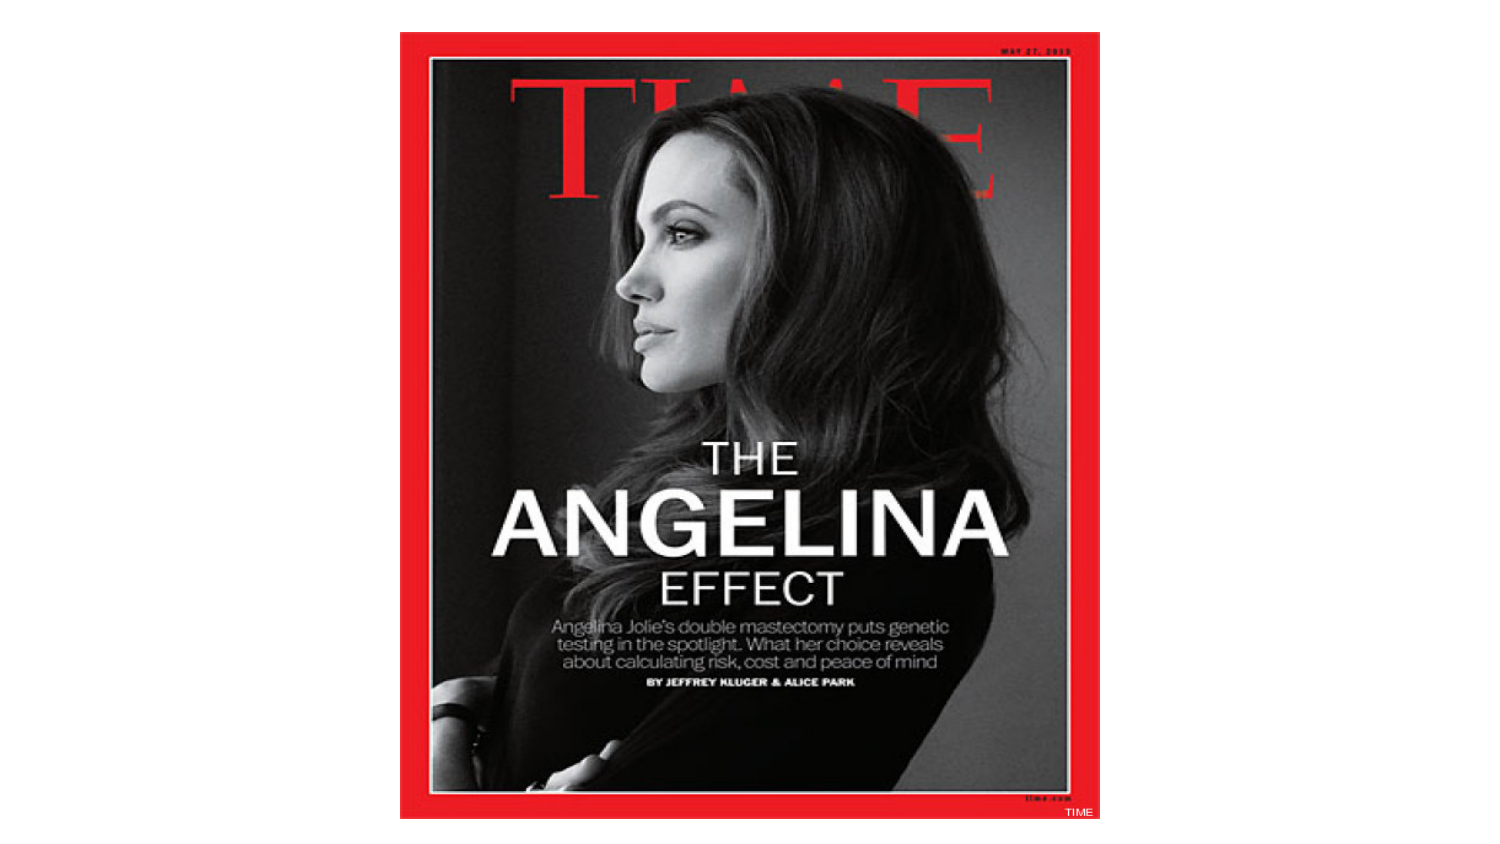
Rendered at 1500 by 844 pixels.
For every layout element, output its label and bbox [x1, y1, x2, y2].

picture [400, 31, 1100, 820]
